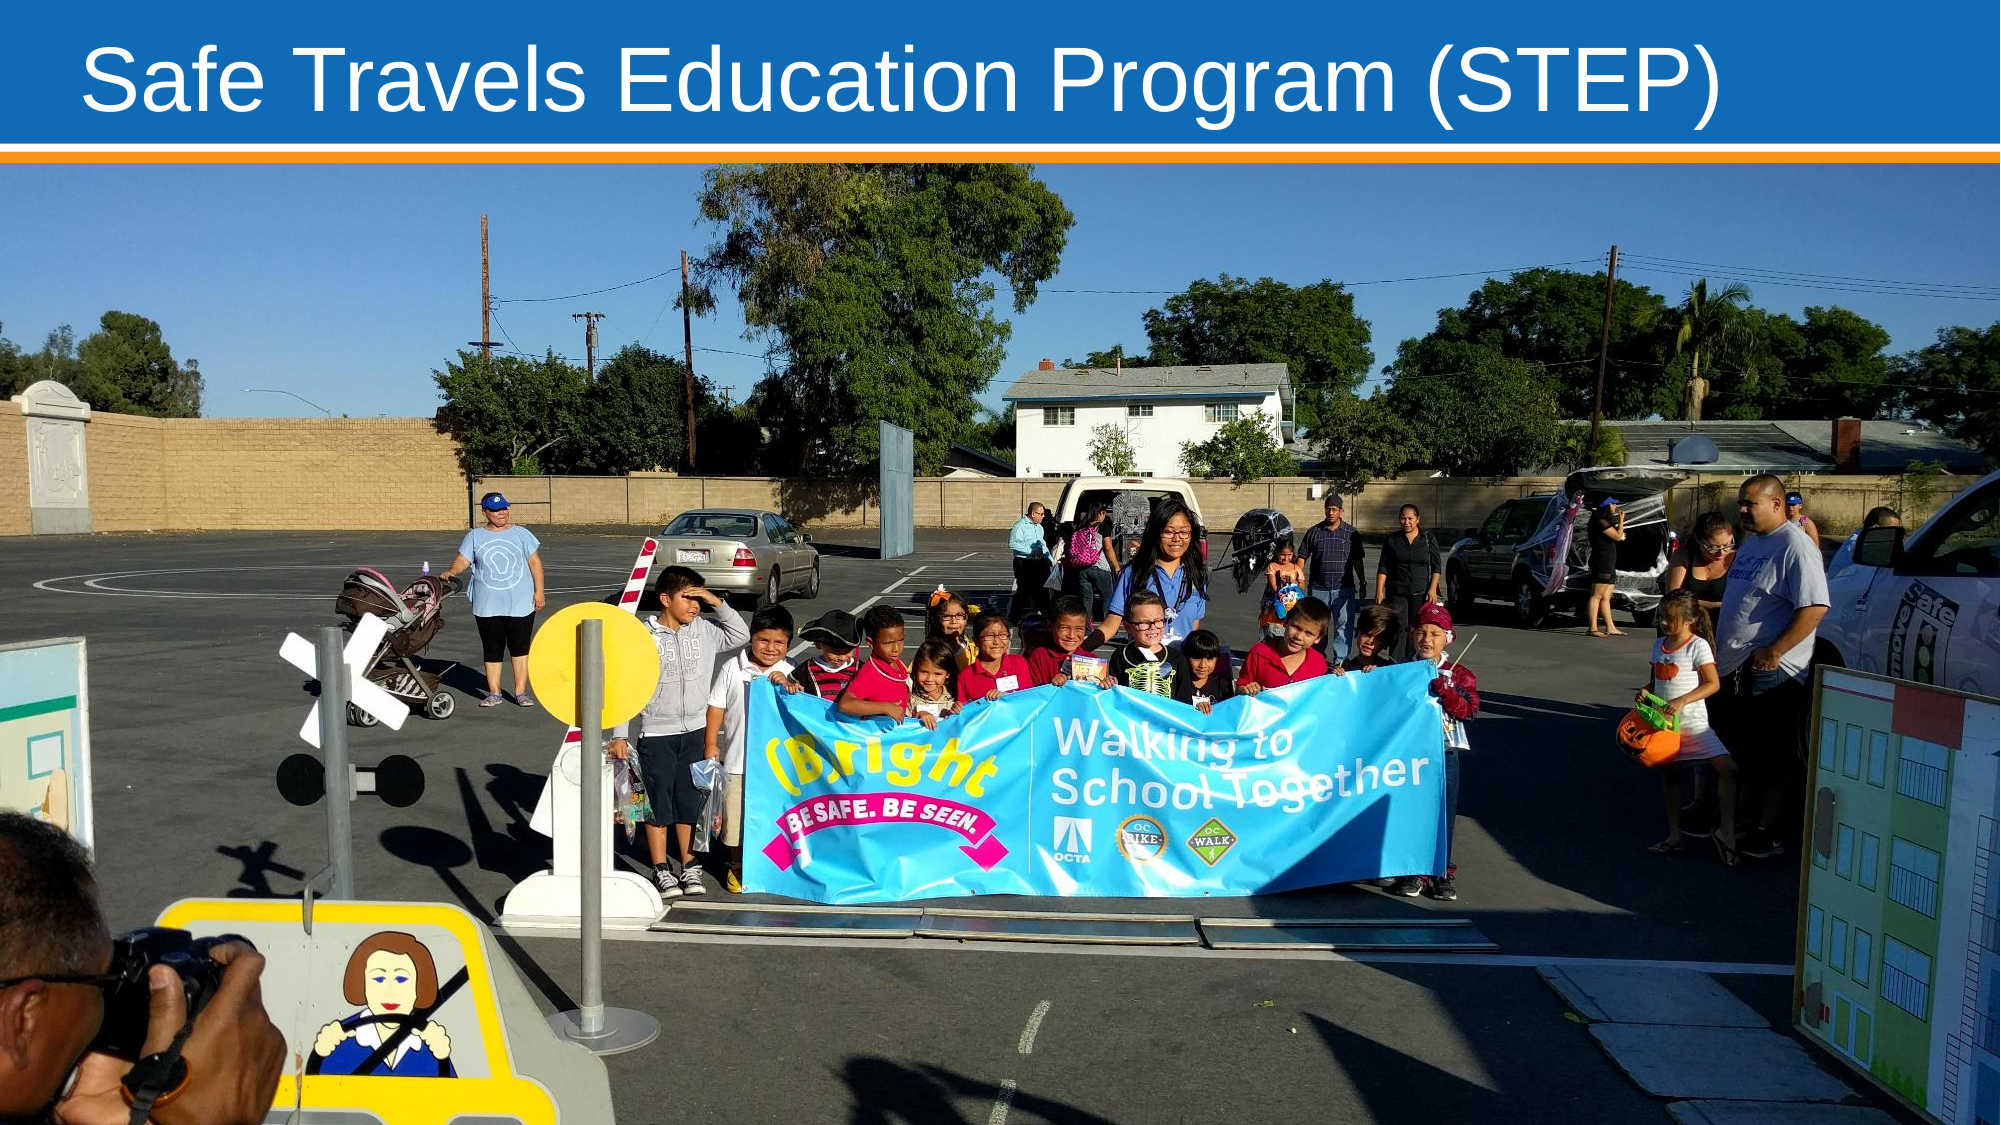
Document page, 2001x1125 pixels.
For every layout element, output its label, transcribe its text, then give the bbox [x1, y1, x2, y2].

picture [0, 163, 2000, 1125]
title Safe Travels Education Program (STEP) [64, 0, 1931, 163]
